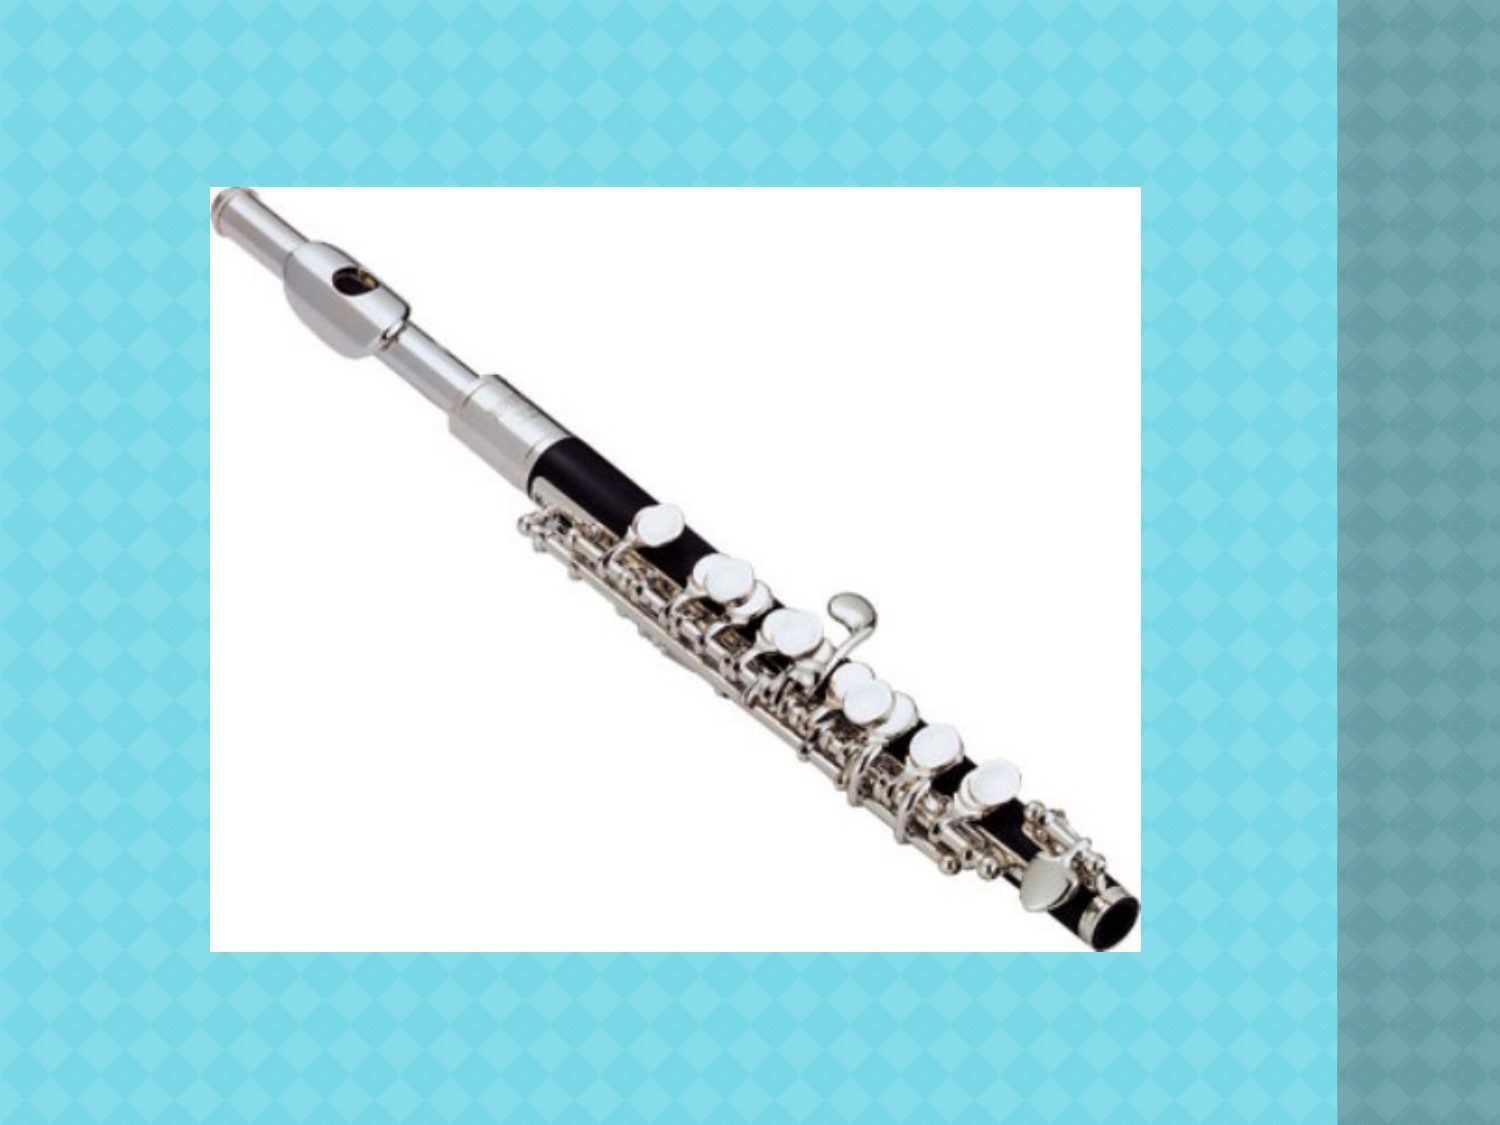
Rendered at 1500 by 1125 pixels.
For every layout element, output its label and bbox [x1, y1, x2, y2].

picture [210, 187, 1141, 952]
